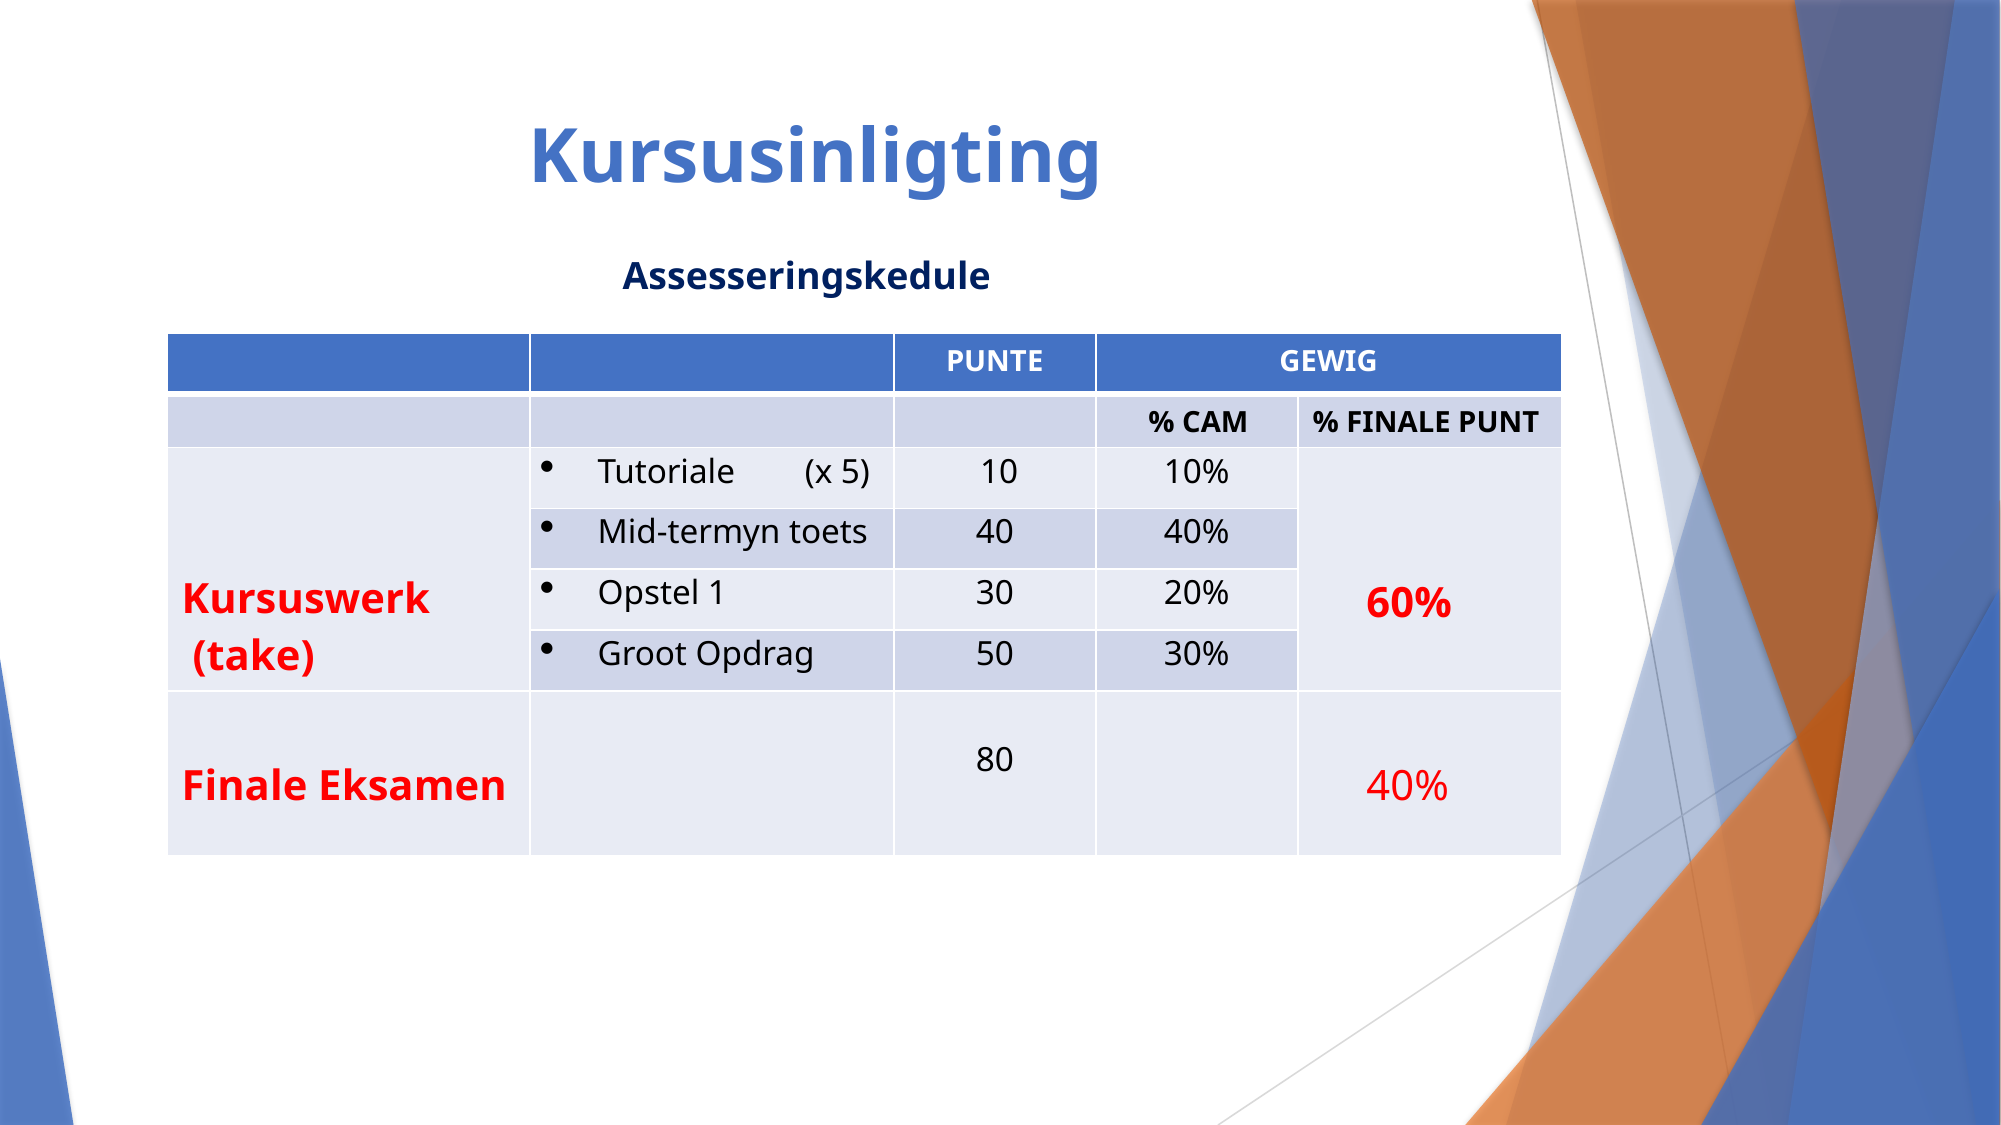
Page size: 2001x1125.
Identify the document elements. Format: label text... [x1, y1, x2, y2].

title Kursusinligting [111, 99, 1522, 229]
table_cell Mid-termyn toets [531, 509, 893, 568]
table_cell % CAM [1097, 397, 1297, 447]
table_cell [531, 692, 893, 855]
table_header [531, 334, 893, 391]
table_cell Groot Opdrag [531, 631, 893, 690]
table_cell Tutoriale (x 5) [531, 448, 893, 508]
table_cell [1097, 692, 1297, 855]
table_cell 30% [1097, 631, 1297, 690]
table_cell [168, 397, 529, 447]
table_header PUNTE [895, 334, 1095, 391]
text_box Assesseringskedule [472, 244, 1142, 305]
table_cell Kursuswerk (take) [168, 448, 529, 690]
table_cell 40% [1097, 509, 1297, 568]
table_cell 80 [895, 692, 1095, 855]
table_cell 40 [895, 509, 1095, 568]
table_cell 40% [1299, 692, 1561, 855]
table_cell 20% [1097, 570, 1297, 629]
table_cell Opstel 1 [531, 570, 893, 629]
table_cell [895, 397, 1095, 447]
table_cell 50 [895, 631, 1095, 690]
table_cell 60% [1299, 448, 1561, 690]
table_cell 10 [895, 448, 1095, 508]
table_header GEWIG [1097, 334, 1561, 391]
table_cell 30 [895, 570, 1095, 629]
table_cell % FINALE PUNT [1299, 397, 1561, 447]
table_header [168, 334, 529, 391]
table_cell [531, 397, 893, 447]
table_cell Finale Eksamen [168, 692, 529, 855]
table_cell 10% [1097, 448, 1297, 508]
